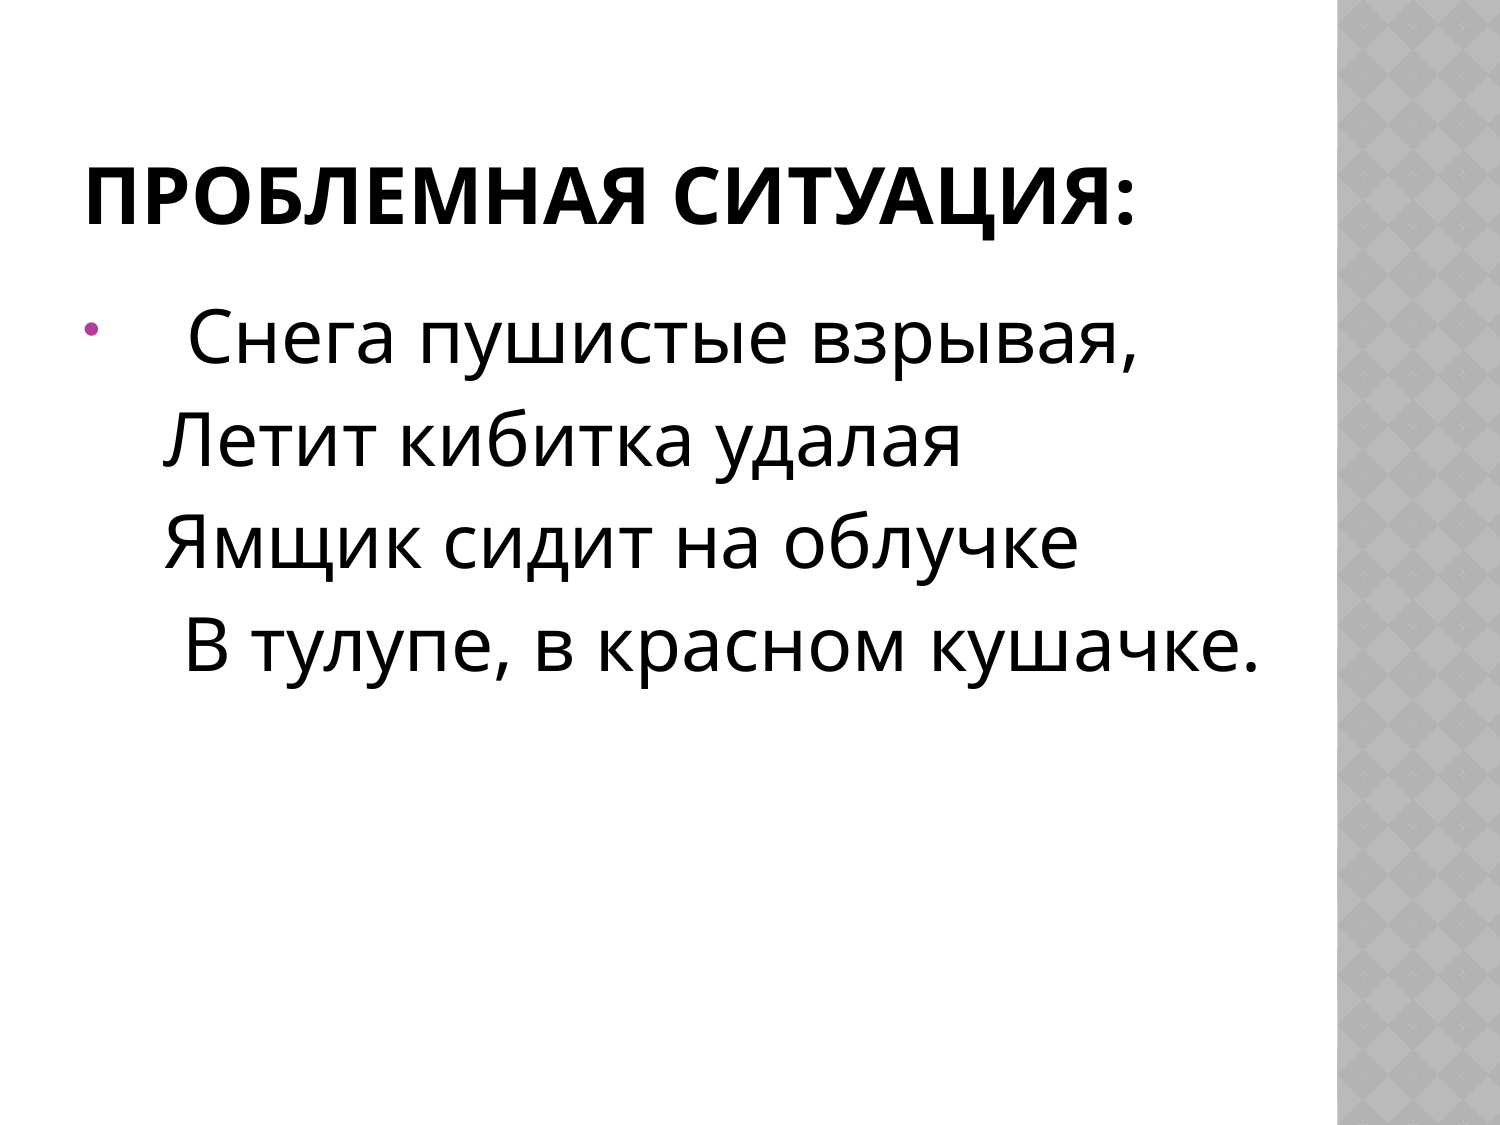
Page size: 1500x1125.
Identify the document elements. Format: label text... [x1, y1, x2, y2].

list Снега пушистые взрывая, Летит кибитка удалая Ямщик сидит на облучке В тулупе, в красном кушачке. [70, 281, 1321, 999]
title Проблемная ситуация: [75, 52, 1263, 240]
